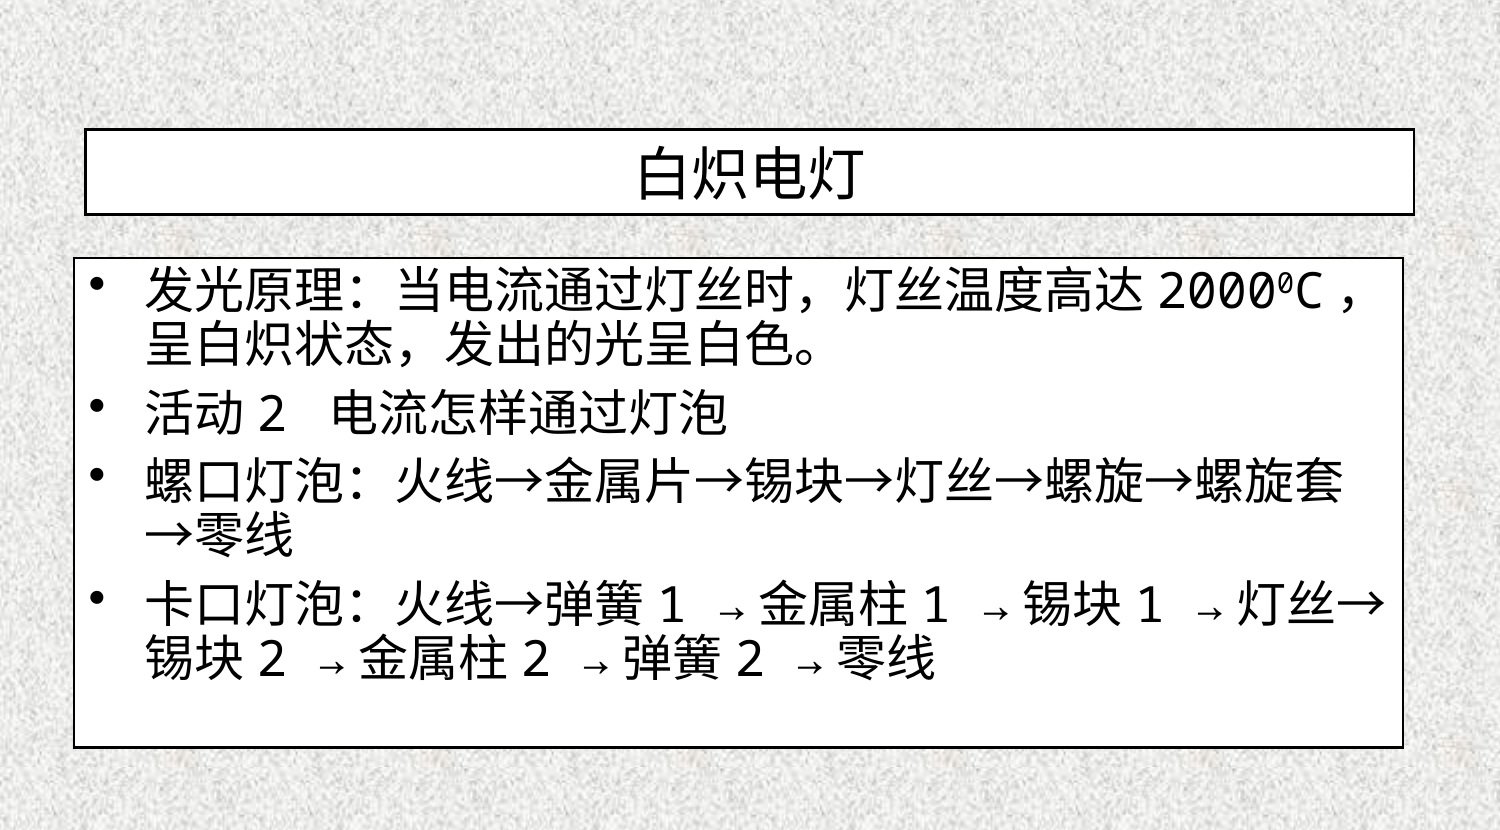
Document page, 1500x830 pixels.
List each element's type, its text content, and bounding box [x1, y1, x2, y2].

list 发光原理：当电流通过灯丝时，灯丝温度高达20000C，呈白炽状态，发出的光呈白色。 活动2 电流怎样通过灯泡 螺口灯泡：火线→金属片→锡块→灯丝→螺旋→螺旋套→零线 卡口灯泡：火线→弹簧1 →金属柱1 →锡块1 →灯丝→锡块2 →金属柱2 →弹簧2 →零线 [73, 257, 1404, 749]
title 白炽电灯 [84, 128, 1415, 216]
picture [0, 0, 1500, 830]
